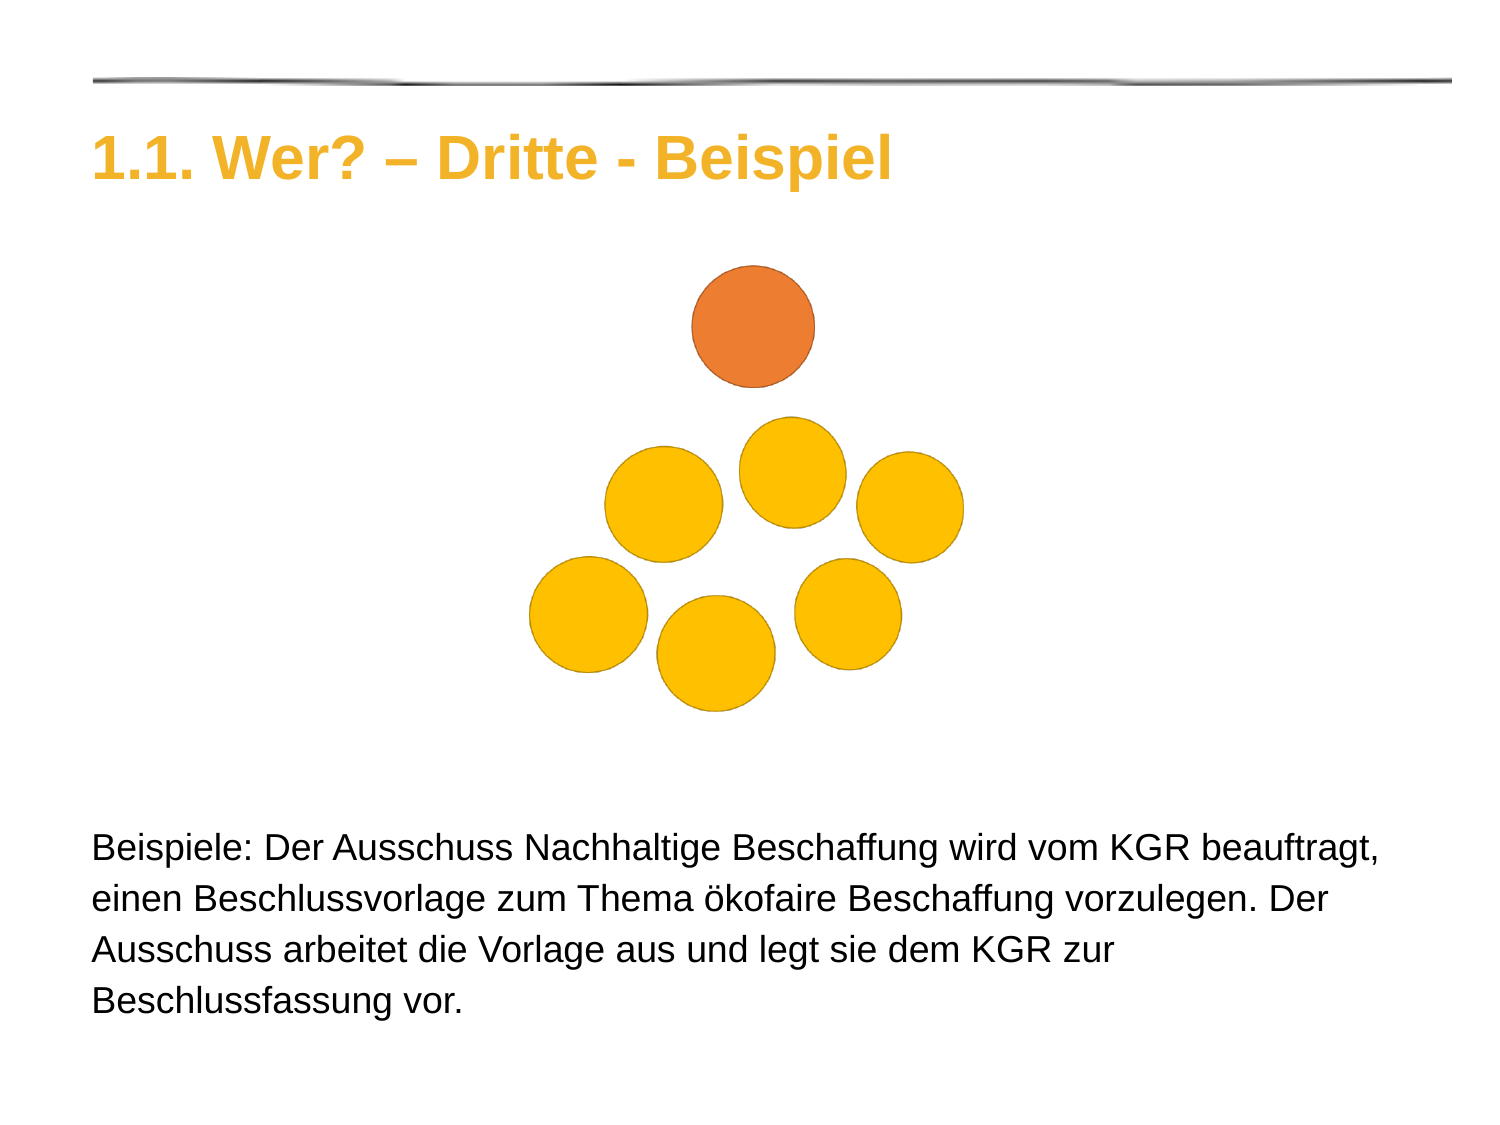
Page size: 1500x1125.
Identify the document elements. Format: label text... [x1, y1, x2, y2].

picture [528, 265, 964, 712]
title 1.1. Wer? – Dritte - Beispiel [76, 118, 1435, 237]
list Beispiele: Der Ausschuss Nachhaltige Beschaffung wird vom KGR beauftragt, einen Beschlussvorlage zum Thema ökofaire Beschaffung vorzulegen. Der Ausschuss arbeitet die Vorlage aus und legt sie dem KGR zur Beschlussfassung vor. [76, 237, 1435, 1077]
